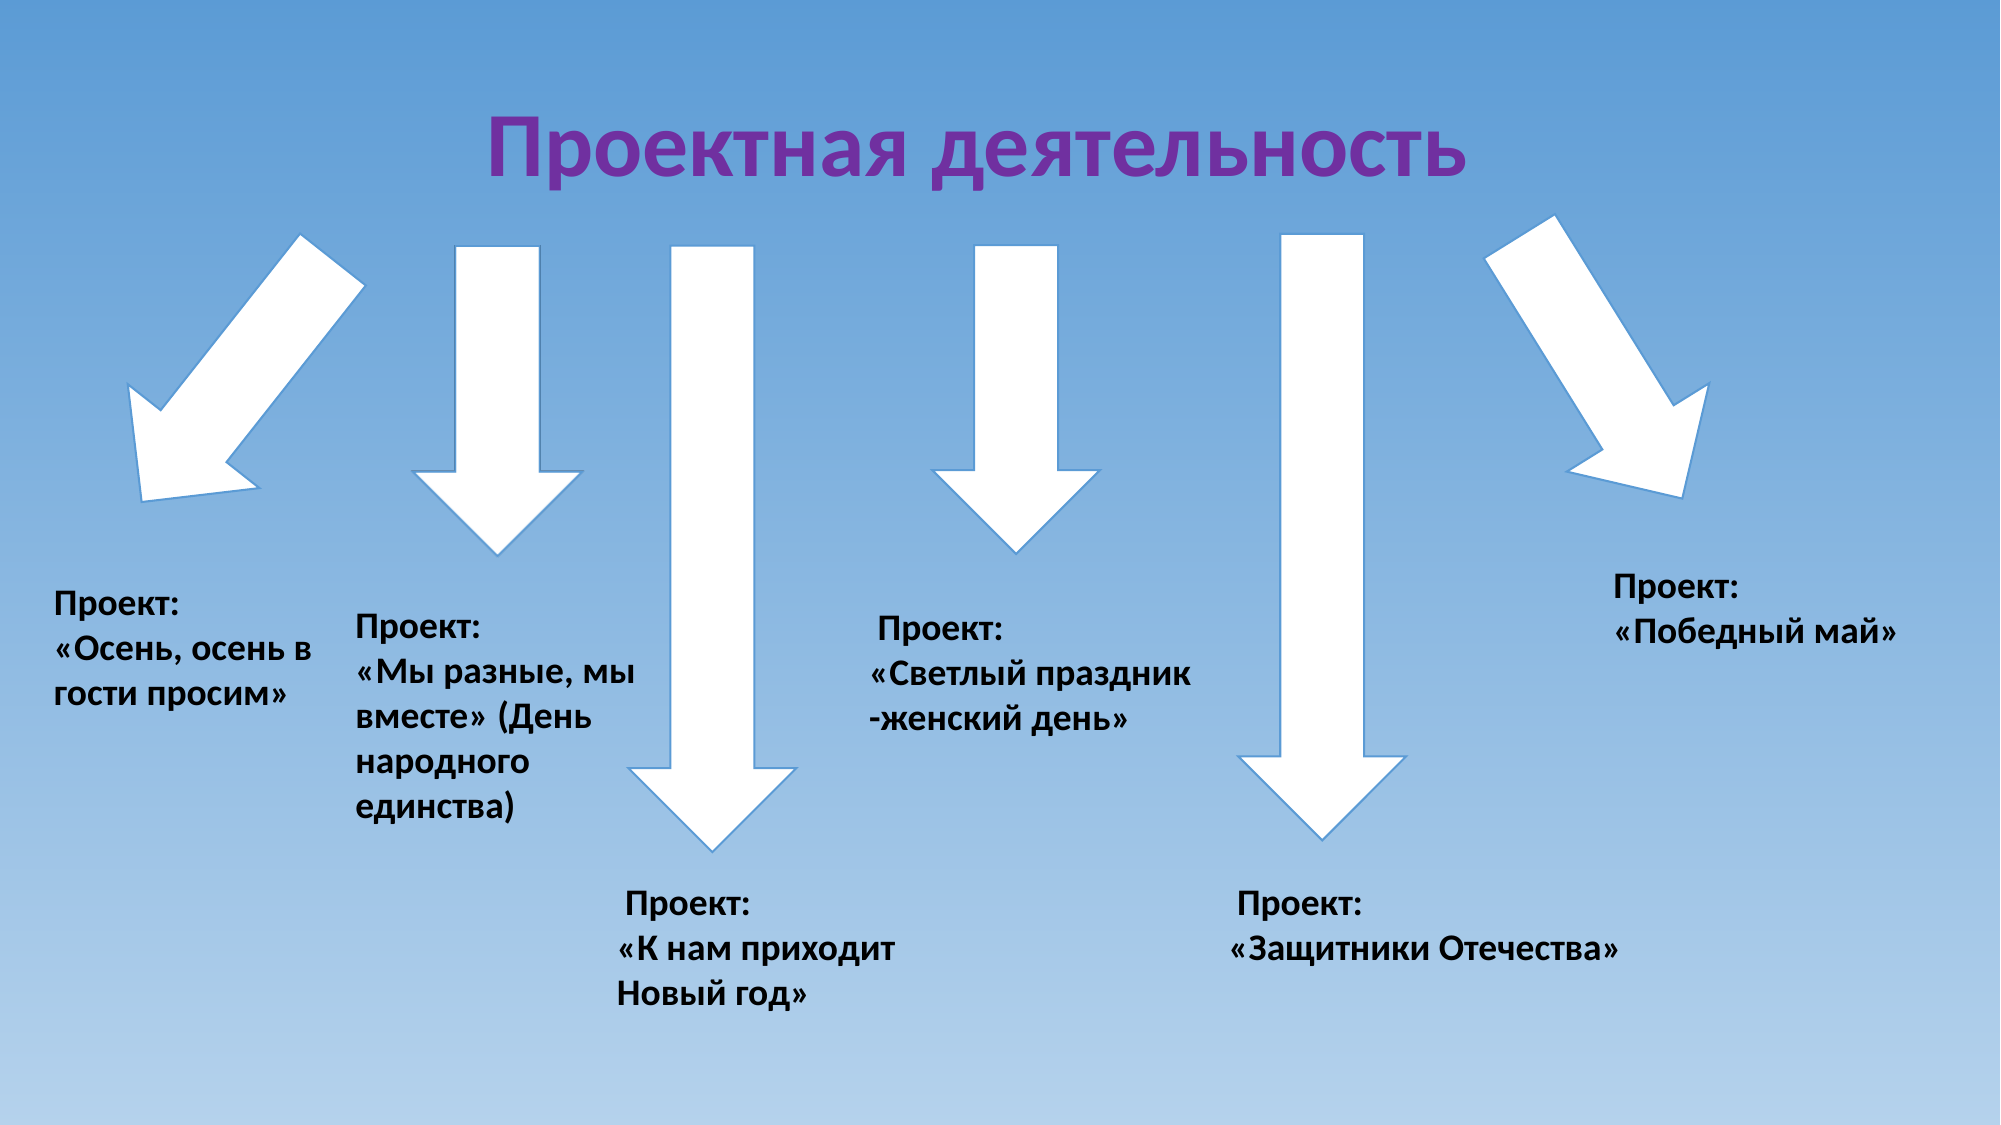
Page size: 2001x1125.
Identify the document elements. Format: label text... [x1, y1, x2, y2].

text_box Проект: «Осень, осень в гости просим» [39, 570, 366, 721]
text_box [929, 244, 1103, 556]
text_box [1235, 232, 1409, 842]
text_box [1482, 212, 1711, 500]
text_box Проект: «Защитники Отечества» [1213, 870, 1659, 976]
picture [410, 244, 585, 558]
title Проектная деятельность [398, 0, 1557, 204]
text_box Проект: «Мы разные, мы вместе» (День народного единства) [340, 593, 691, 834]
text_box [126, 232, 368, 504]
text_box [625, 244, 799, 854]
text_box Проект: «К нам приходит Новый год» [602, 870, 1034, 1021]
text_box Проект: «Победный май» [1598, 553, 1958, 659]
text_box Проект: «Светлый праздник -женский день» [854, 595, 1214, 746]
